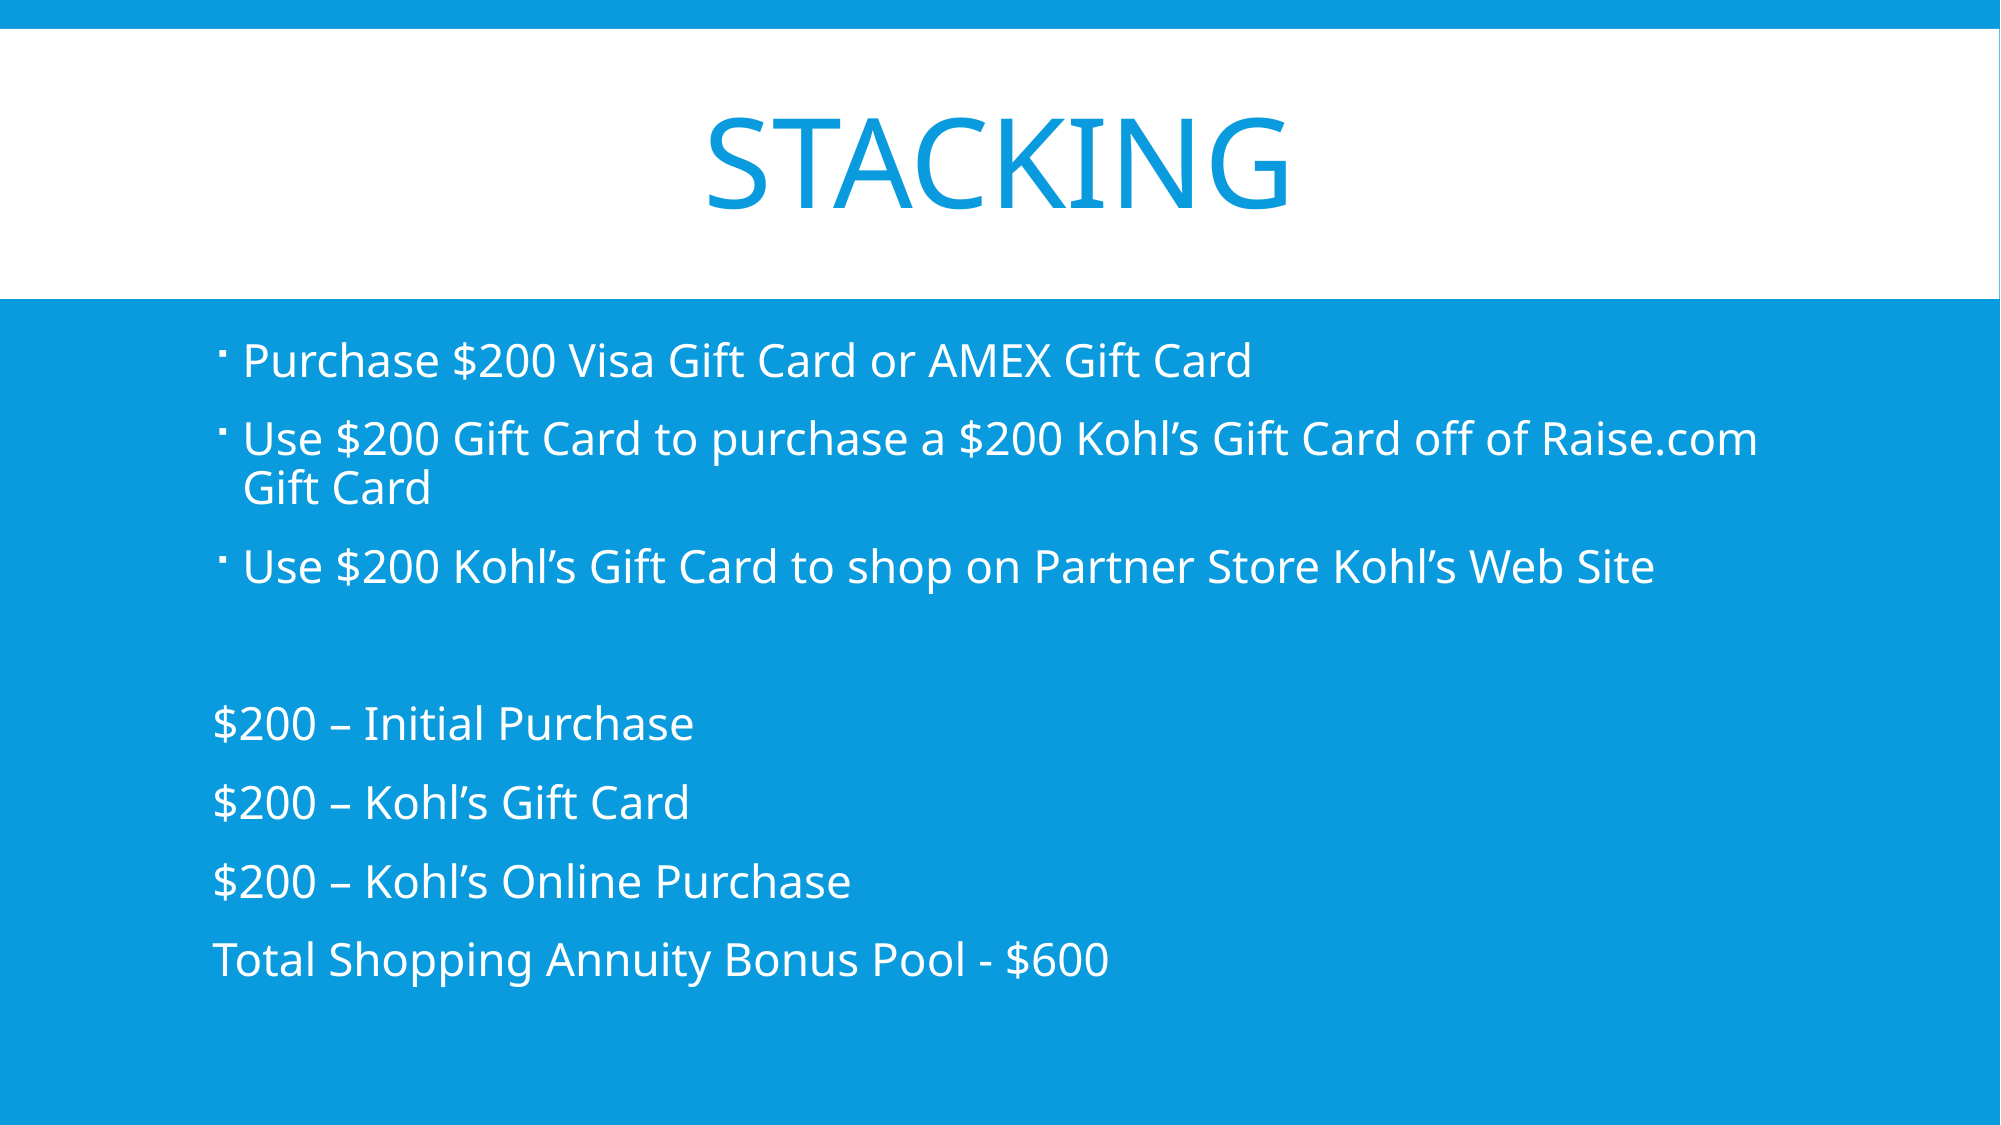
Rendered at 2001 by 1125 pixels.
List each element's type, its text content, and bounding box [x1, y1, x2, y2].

title Stacking [197, 46, 1803, 295]
list Purchase $200 Visa Gift Card or AMEX Gift Card Use $200 Gift Card to purchase a $200 Kohl’s Gift Card off of Raise.com Gift Card Use $200 Kohl’s Gift Card to shop on Partner Store Kohl’s Web Site $200 – Initial Purchase $200 – Kohl’s Gift Card $200 – Kohl’s Online Purchase Total Shopping Annuity Bonus Pool - $600 [197, 329, 1803, 1020]
